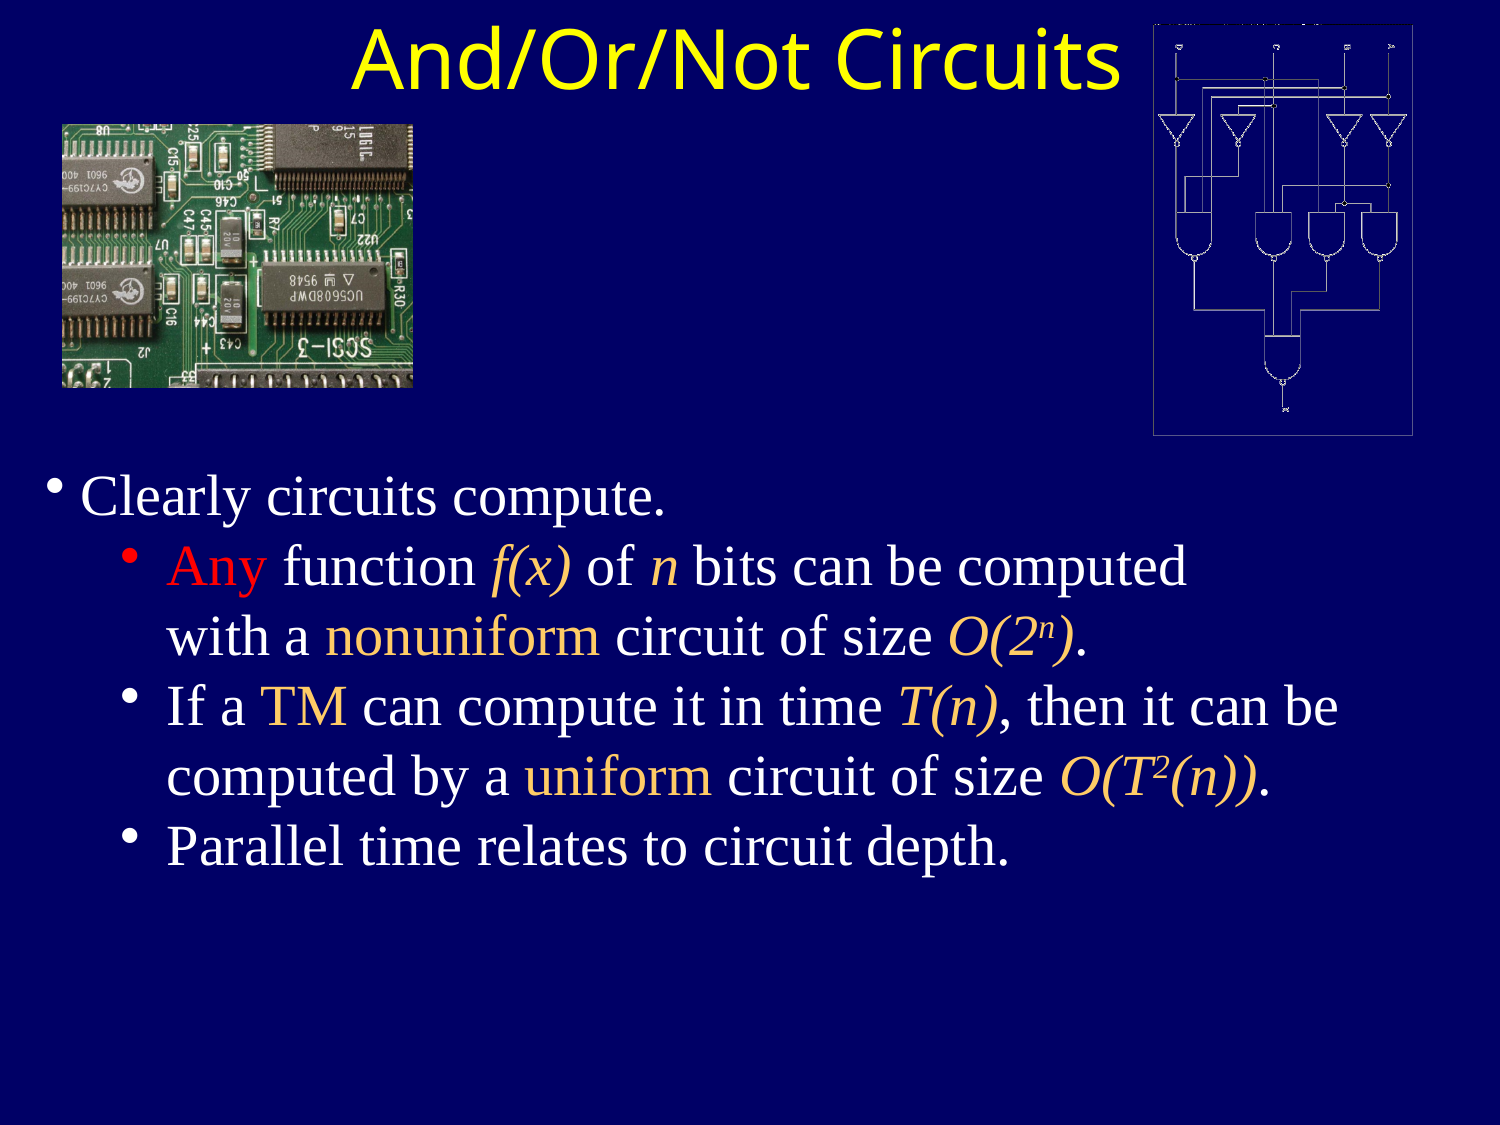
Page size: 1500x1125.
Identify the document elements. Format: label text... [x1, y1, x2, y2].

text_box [1152, 24, 1413, 436]
text_box Clearly circuits compute. Any function f(x) of n bits can be computed with a nonuniform circuit of size O(2n). If a TM can compute it in time T(n), then it can be computed by a uniform circuit of size O(T2(n)). Parallel time relates to circuit depth. [0, 449, 1400, 885]
text_box And/Or/Not Circuits [99, 0, 1375, 150]
picture [62, 124, 413, 388]
